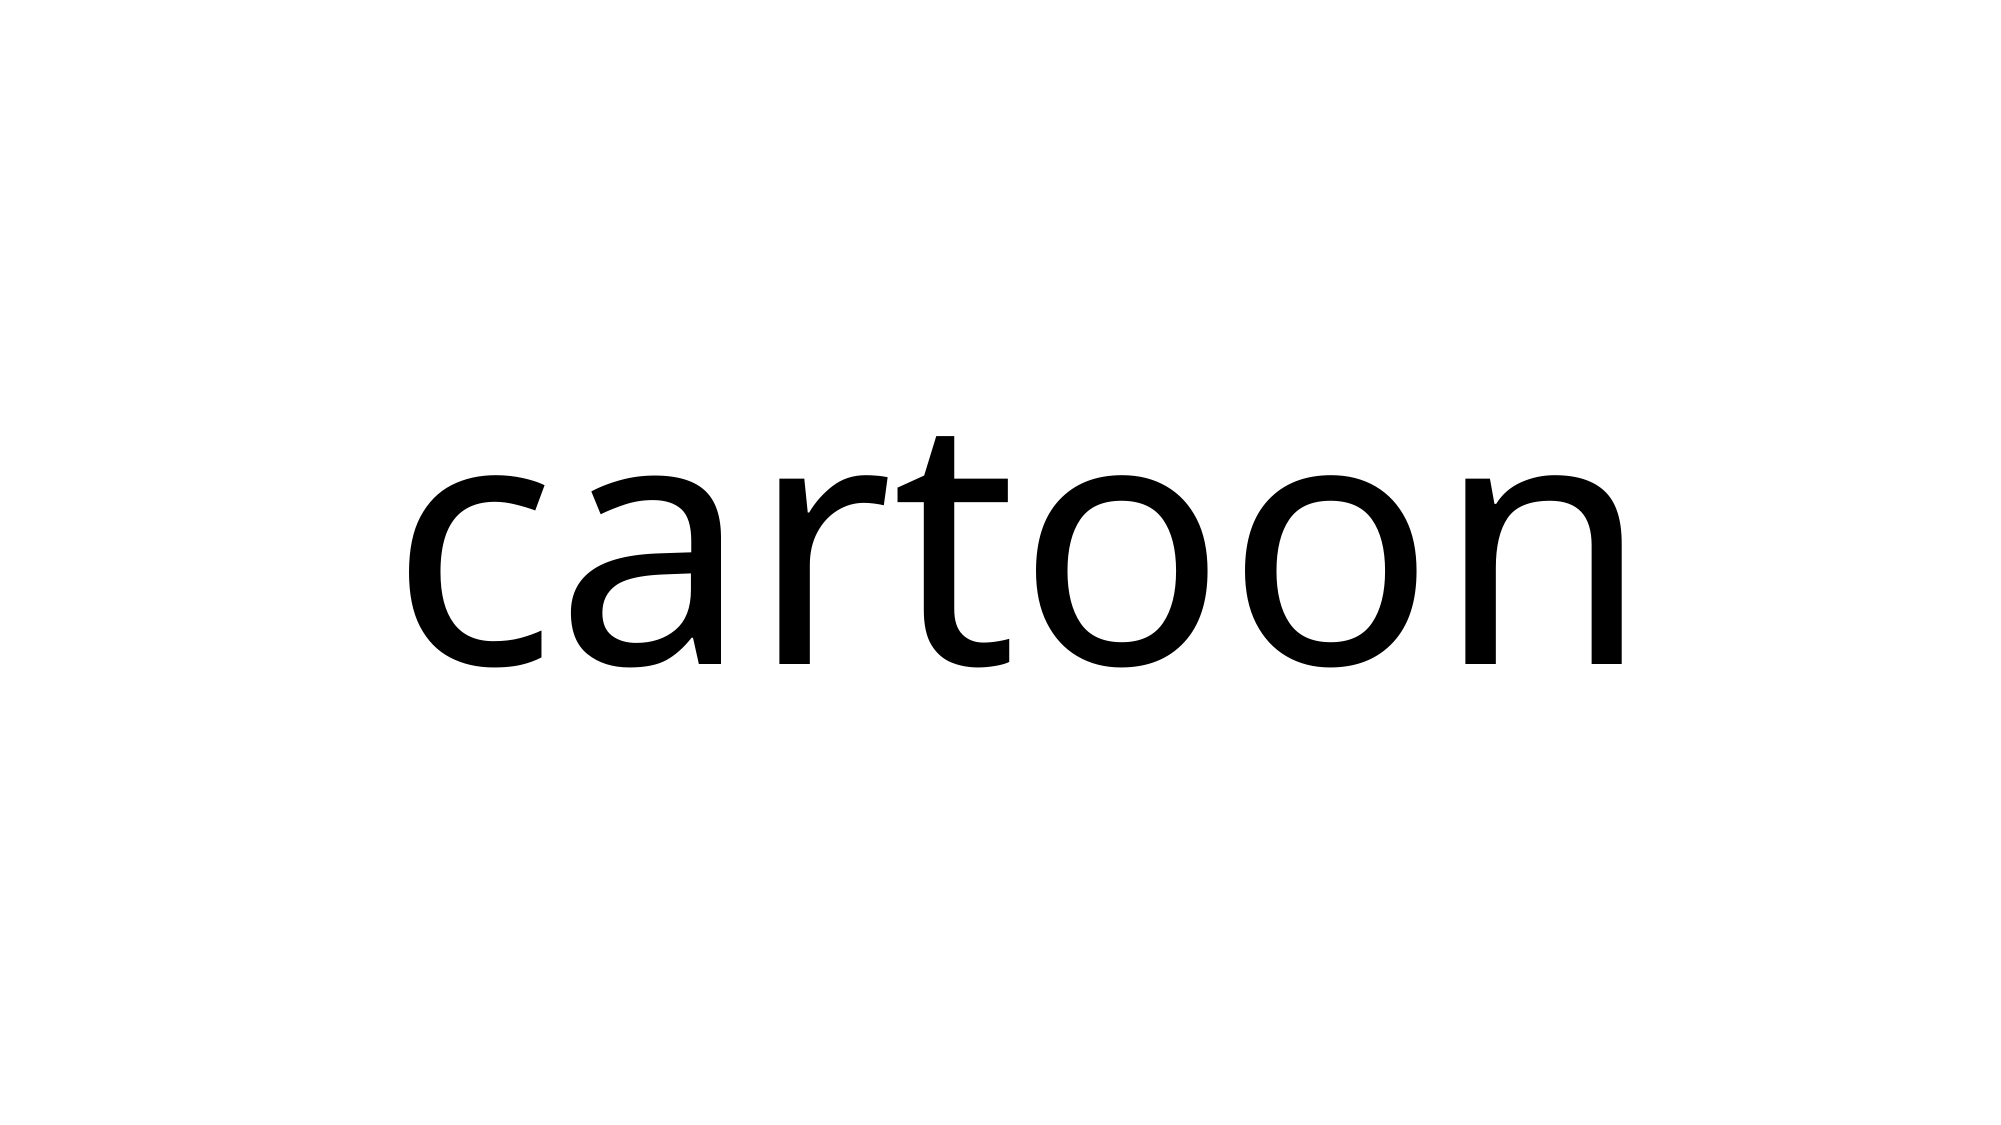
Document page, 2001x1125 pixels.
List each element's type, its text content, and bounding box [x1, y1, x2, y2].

text_box cartoon [157, 443, 1883, 662]
